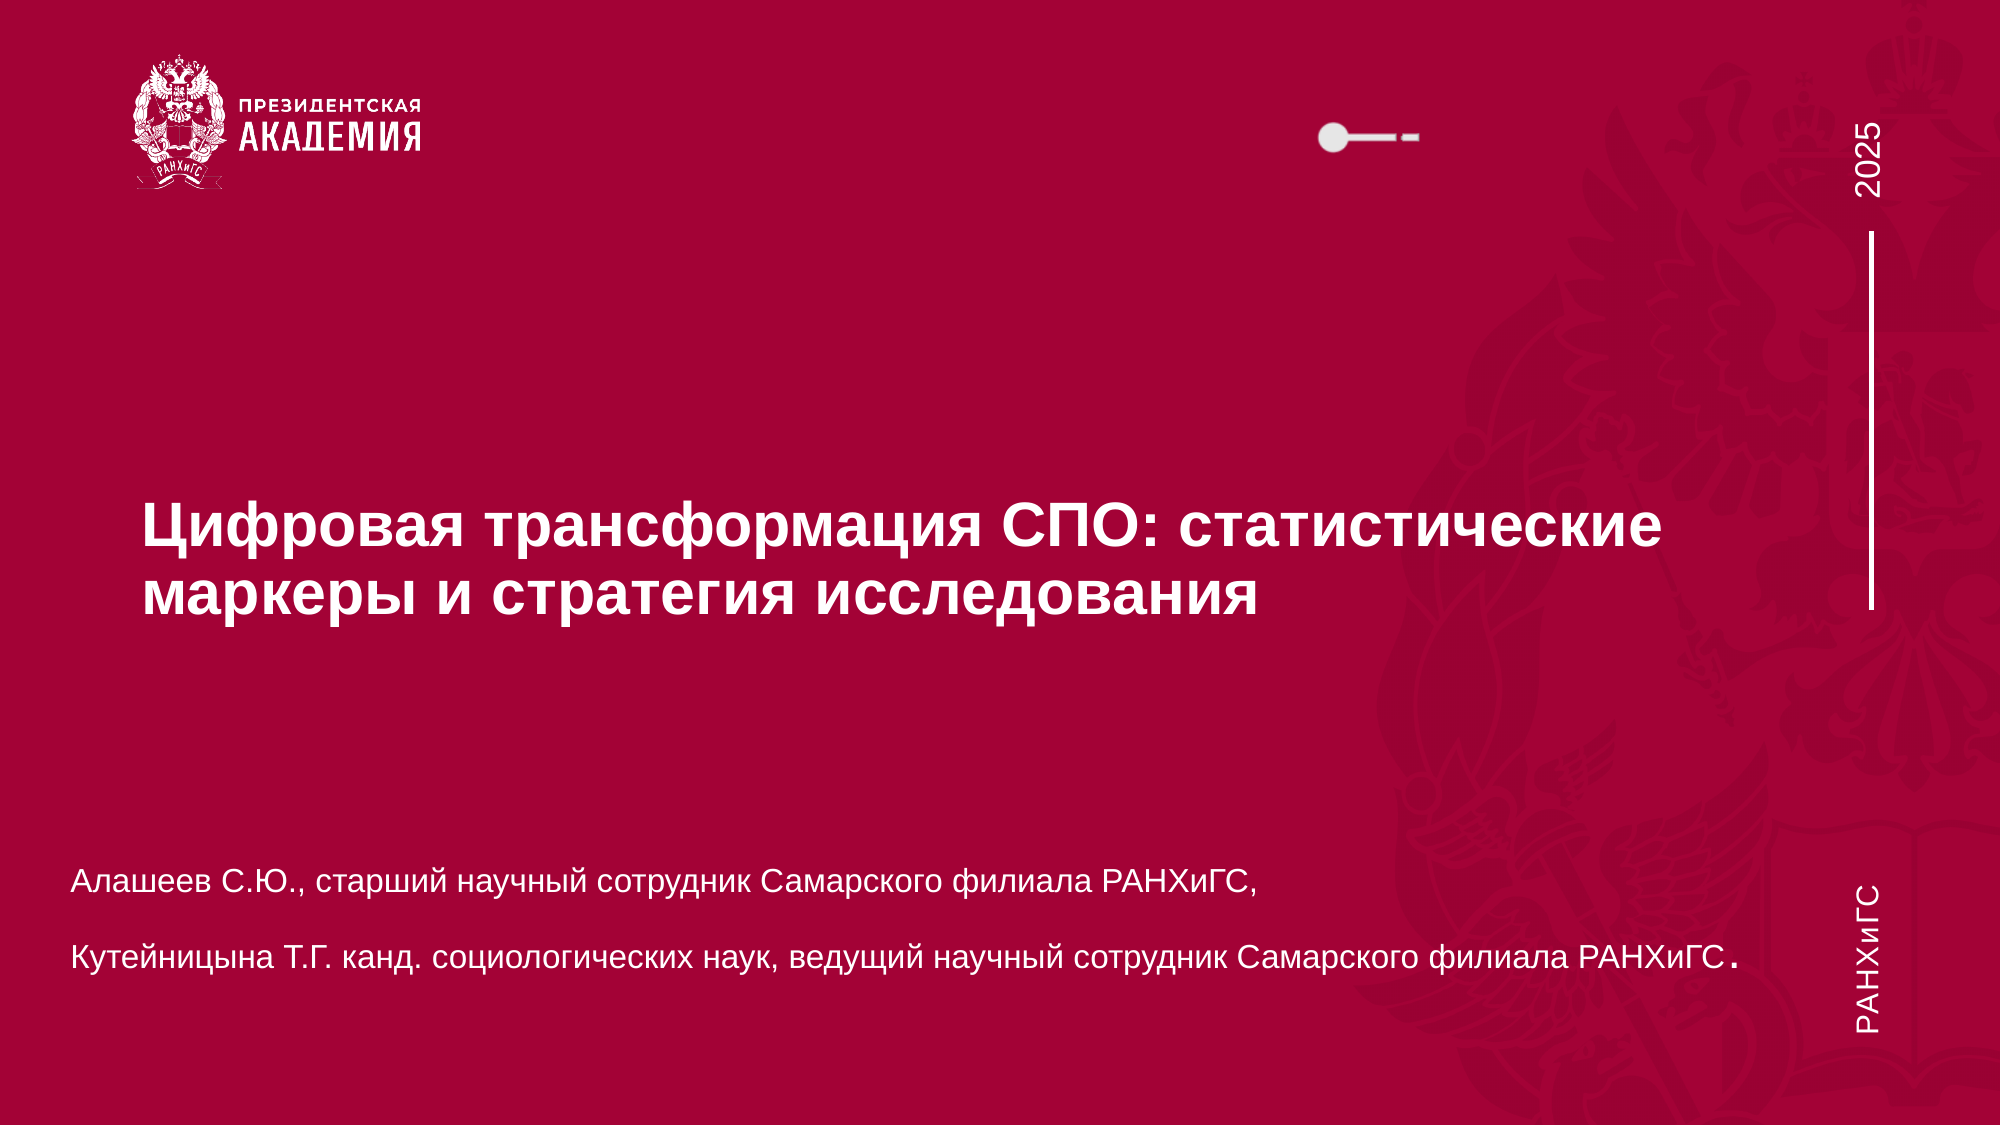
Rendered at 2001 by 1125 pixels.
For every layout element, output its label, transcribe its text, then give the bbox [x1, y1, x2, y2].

picture [1859, 953, 1865, 960]
title Цифровая трансформация СПО: статистические маркеры и стратегия исследования [141, 265, 1750, 628]
picture [1316, 0, 2000, 1125]
picture [1859, 974, 1865, 985]
subtitle Алашеев С.Ю., старший научный сотрудник Самарского филиала РАНХиГС, Кутейницына Т.Г. канд. социологических наук, ведущий научный сотрудник Самарского филиала РАНХиГС. [70, 859, 1859, 994]
picture [131, 54, 420, 189]
